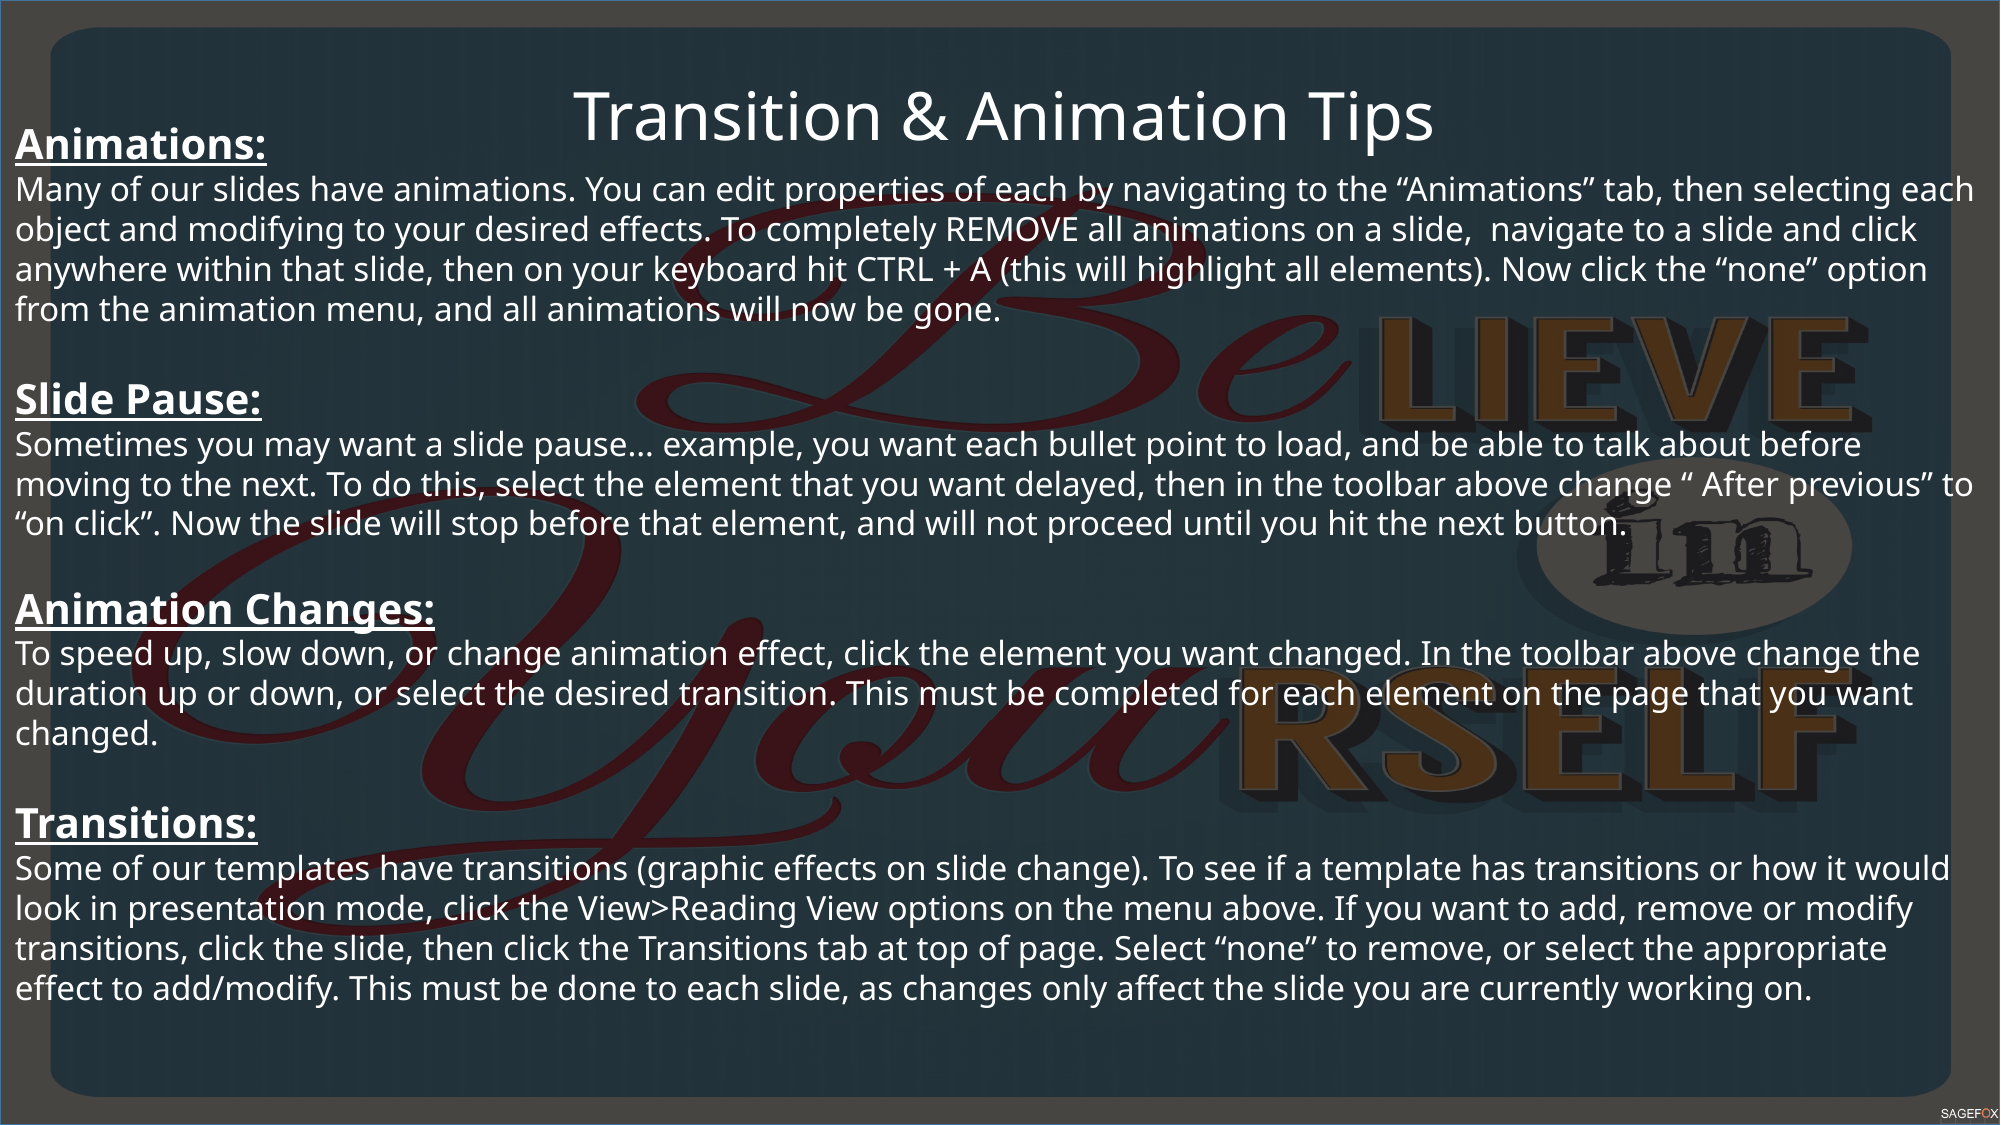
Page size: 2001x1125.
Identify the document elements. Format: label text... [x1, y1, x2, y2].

title Transition & Animation Tips [477, 59, 1532, 177]
text_box Animations: Many of our slides have animations. You can edit properties of each by navigating to the “Animations” tab, then selecting each object and modifying to your desired effects. To completely REMOVE all animations on a slide, navigate to a slide and click anywhere within that slide, then on your keyboard hit CTRL + A (this will highlight all elements). Now click the “none” option from the animation menu, and all animations will now be gone. Slide Pause: Sometimes you may want a slide pause… example, you want each bullet point to load, and be able to talk about before moving to the next. To do this, select the element that you want delayed, then in the toolbar above change “ After previous” to “on click”. Now the slide will stop before that element, and will not proceed until you hit the next button. Animation Changes: To speed up, slow down, or change animation effect, click the element you want changed. In the toolbar above change the duration up or down, or select the desired transition. This must be completed for each element on the page that you want changed. Transitions: Some of our templates have transitions (graphic effects on slide change). To see if a template has transitions or how it would look in presentation mode, click the View>Reading View options on the menu above. If you want to add, remove or modify transitions, click the slide, then click the Transitions tab at top of page. Select “none” to remove, or select the appropriate effect to add/modify. This must be done to each slide, as changes only affect the slide you are currently working on. [0, 0, 2000, 1125]
